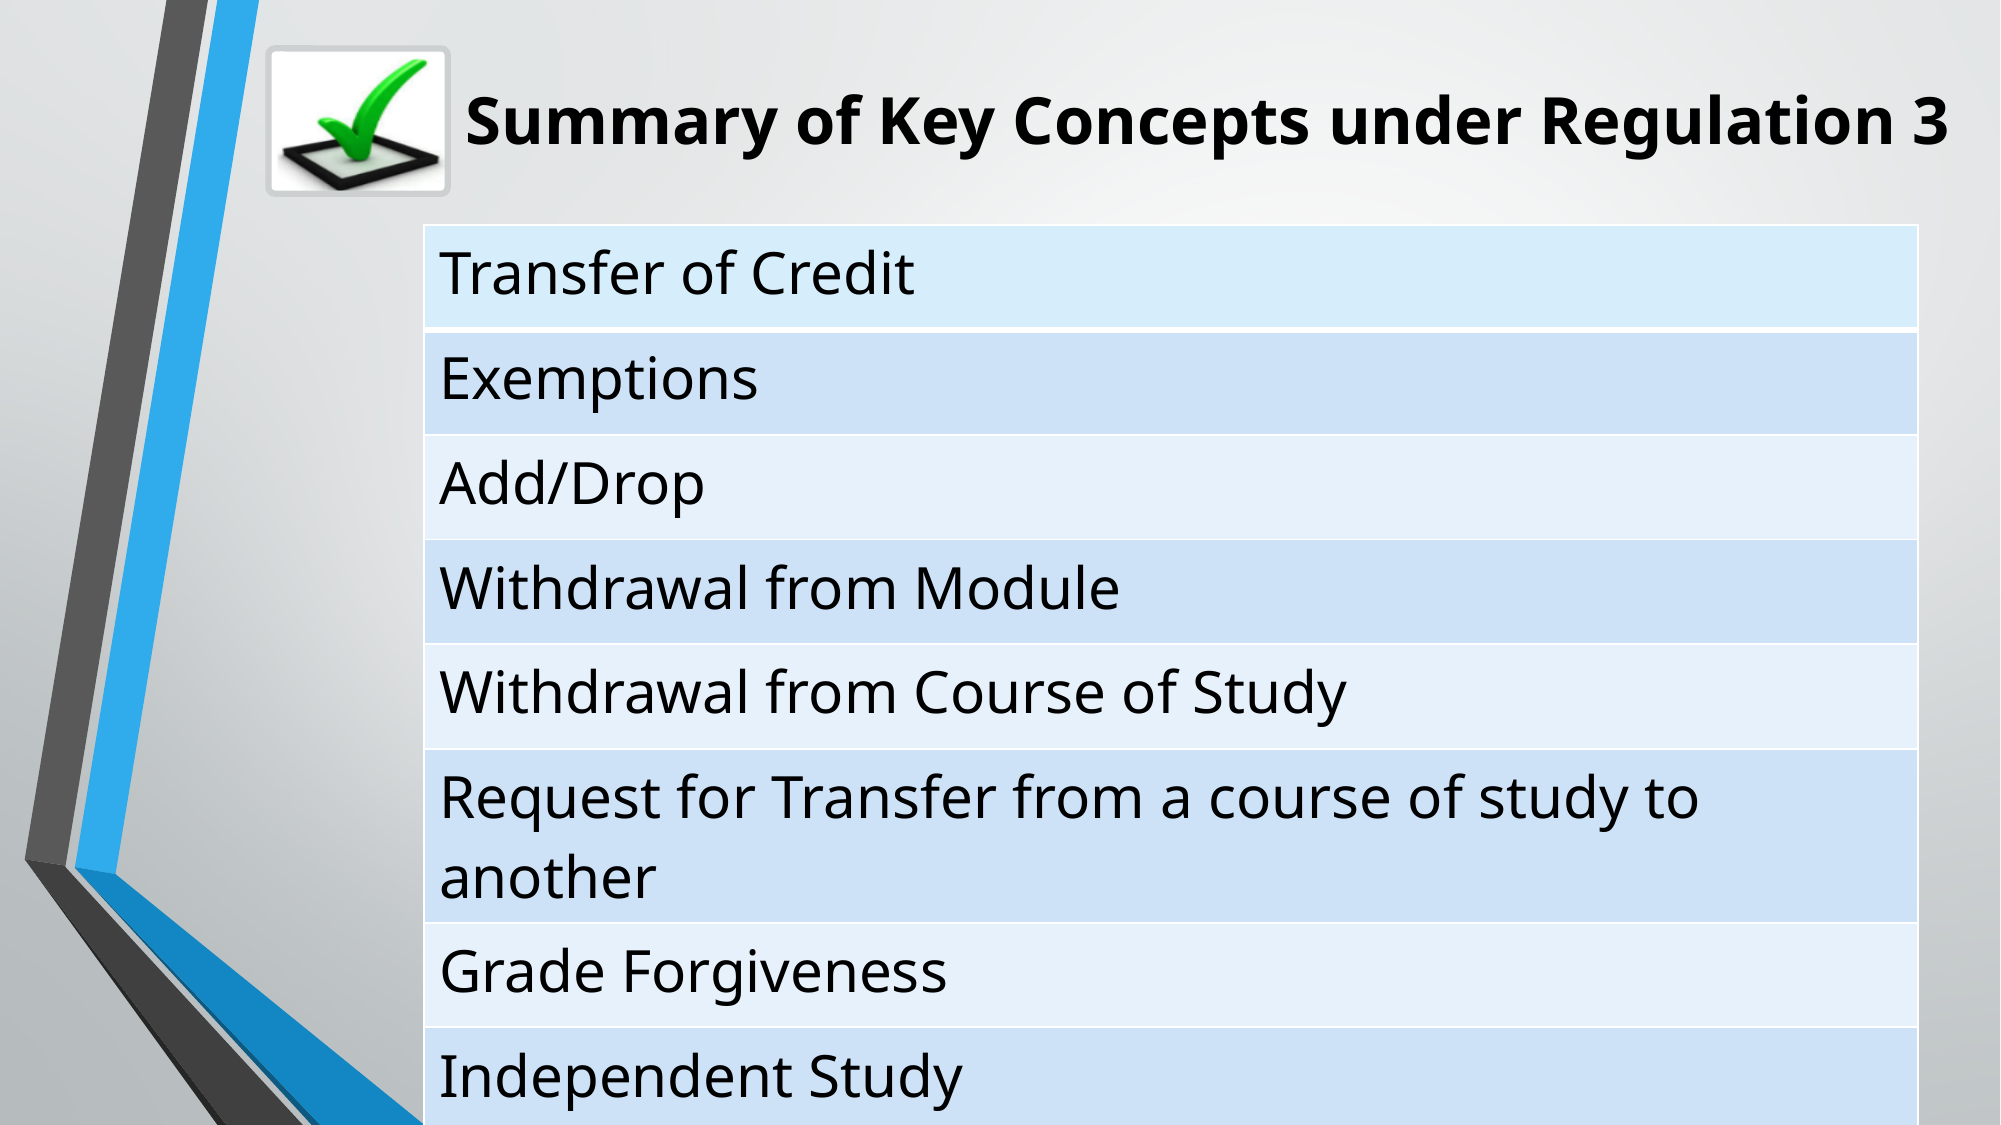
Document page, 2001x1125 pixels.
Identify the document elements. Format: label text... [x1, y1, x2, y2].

table_cell Independent Study [425, 1028, 1917, 1125]
table_cell Add/Drop [425, 436, 1917, 539]
table_cell Request for Transfer from a course of study to another [425, 750, 1917, 922]
list Summary of Key Concepts under Regulation 3 [447, 35, 1970, 201]
table_cell Grade Forgiveness [425, 924, 1917, 1026]
table_header Transfer of Credit [425, 226, 1917, 327]
table_cell Withdrawal from Course of Study [425, 645, 1917, 748]
table_cell Exemptions [425, 333, 1917, 434]
table_cell Withdrawal from Module [425, 540, 1917, 643]
picture [268, 48, 448, 194]
